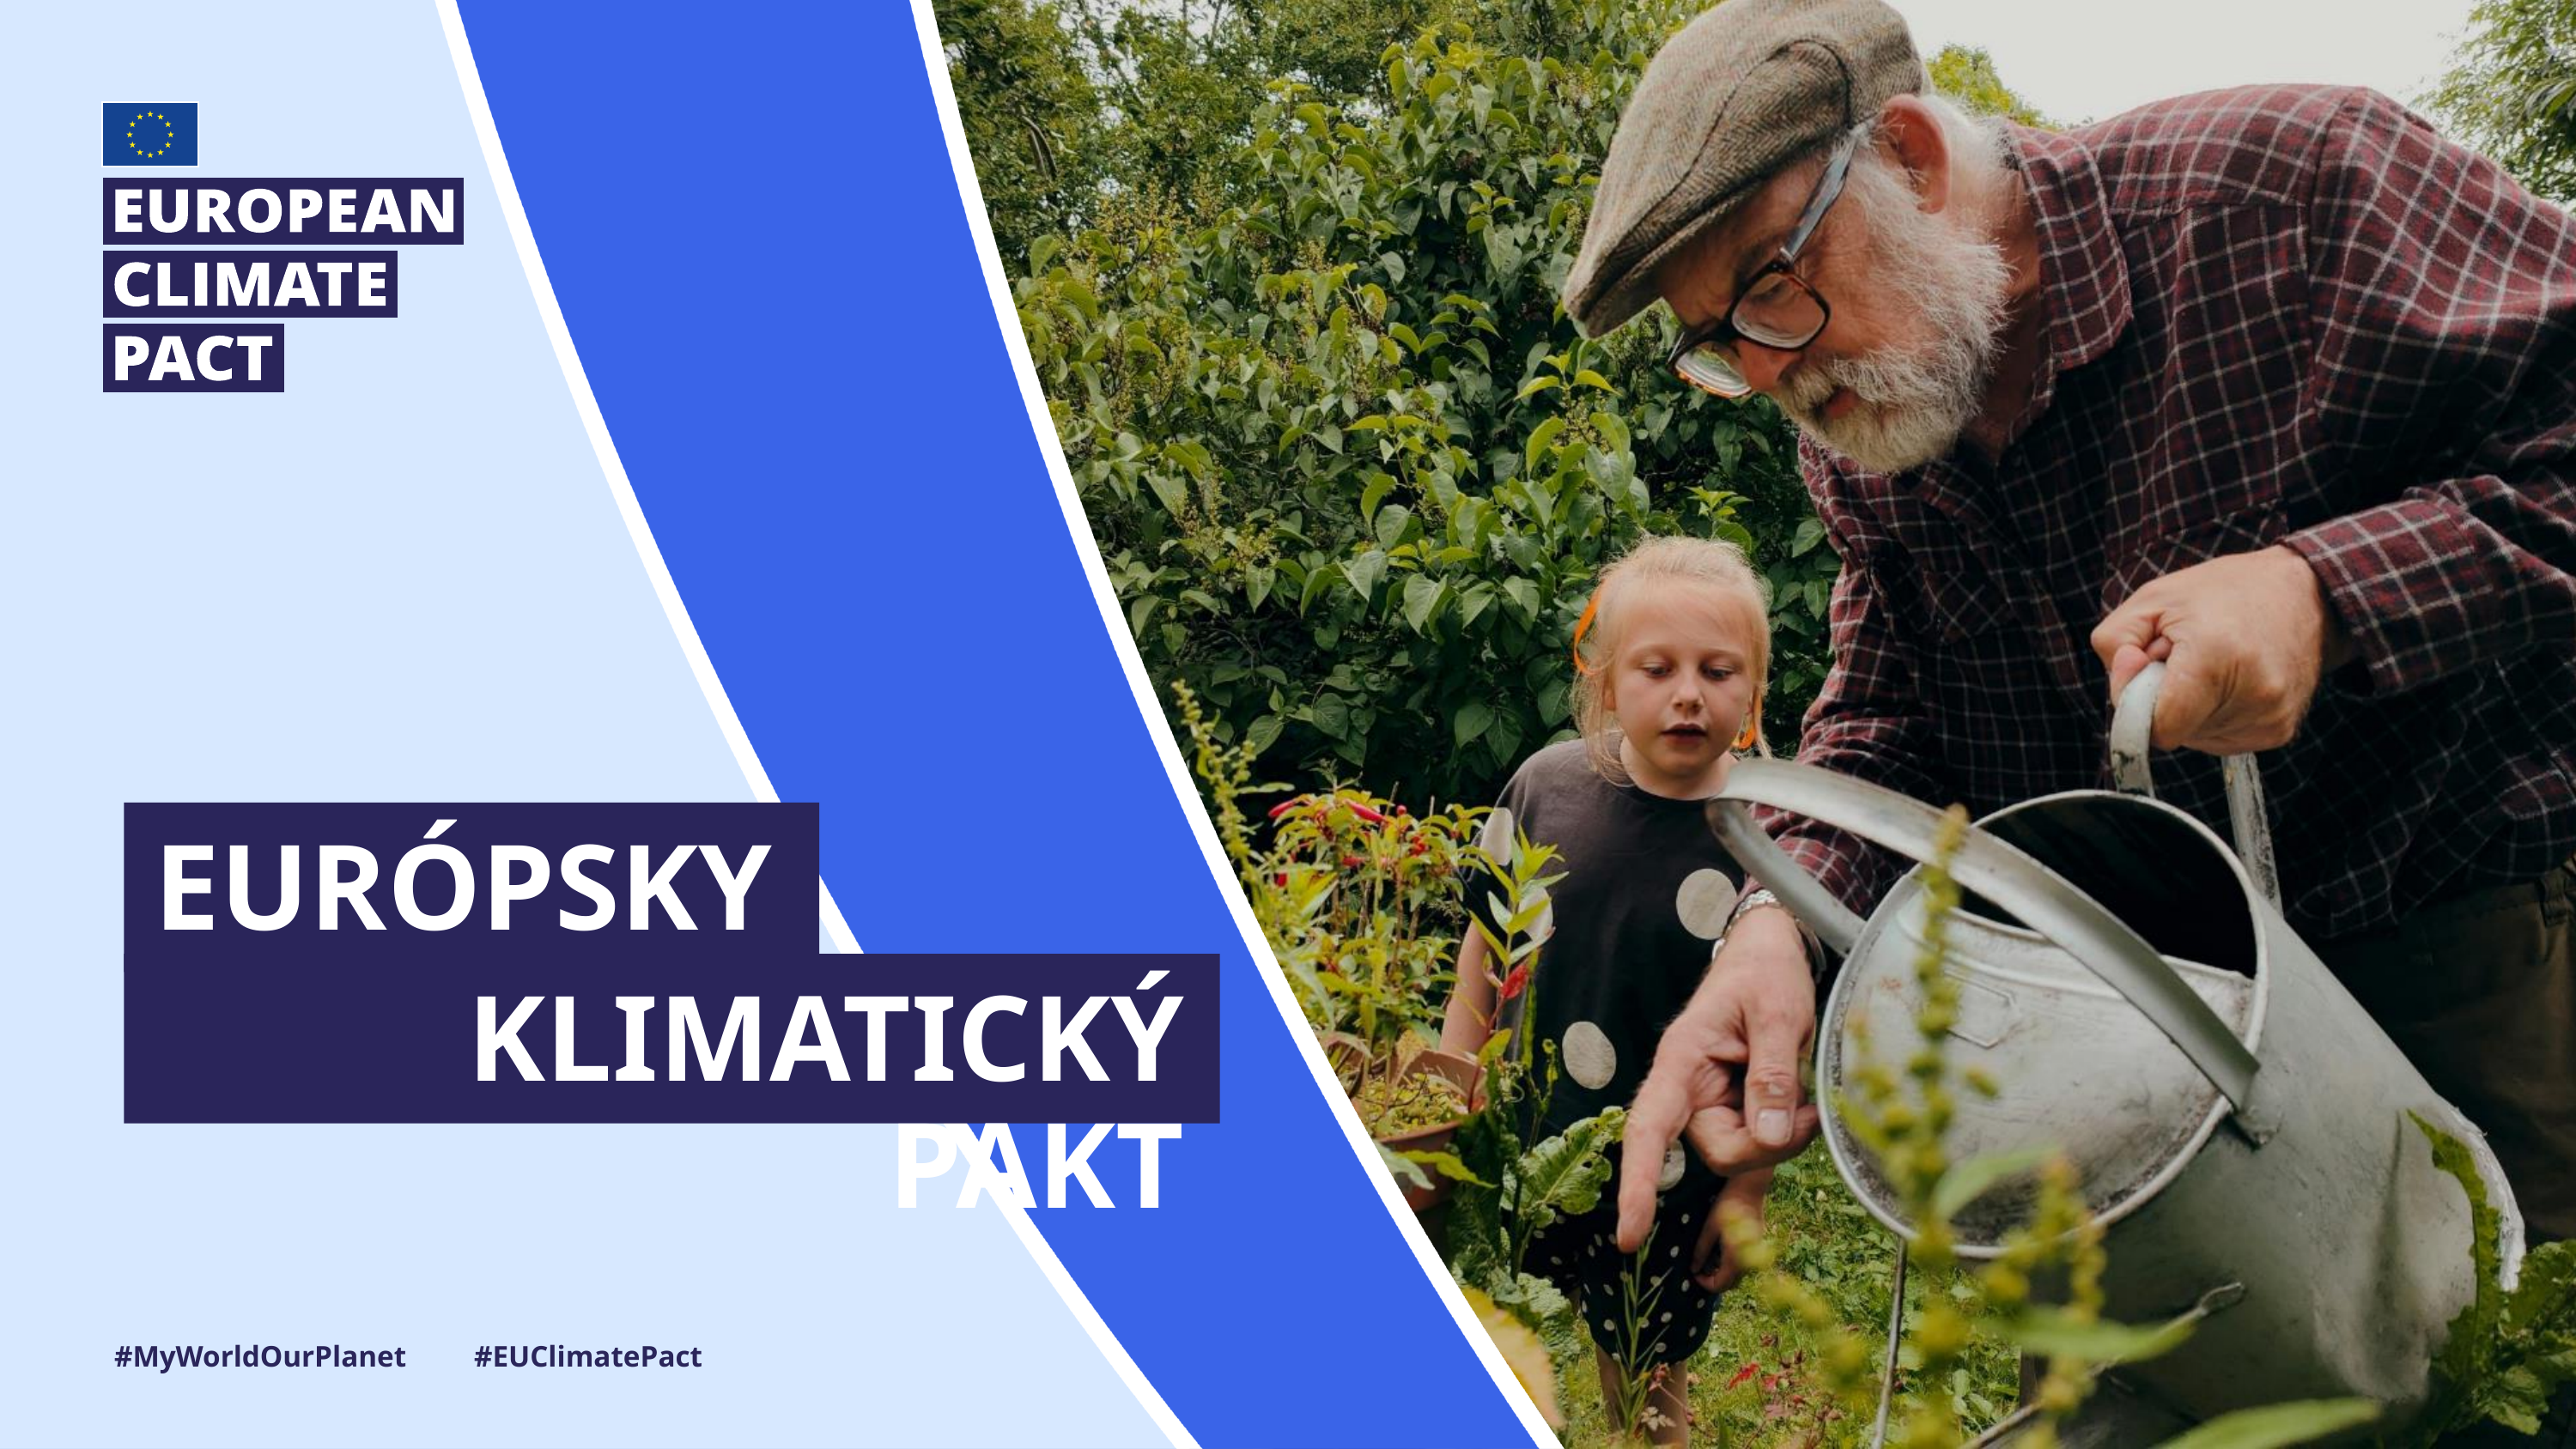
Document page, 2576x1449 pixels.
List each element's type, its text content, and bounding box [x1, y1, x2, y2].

list Európsky [124, 802, 820, 954]
list klimatický pakt [124, 954, 1220, 1124]
picture [0, 0, 2576, 1449]
